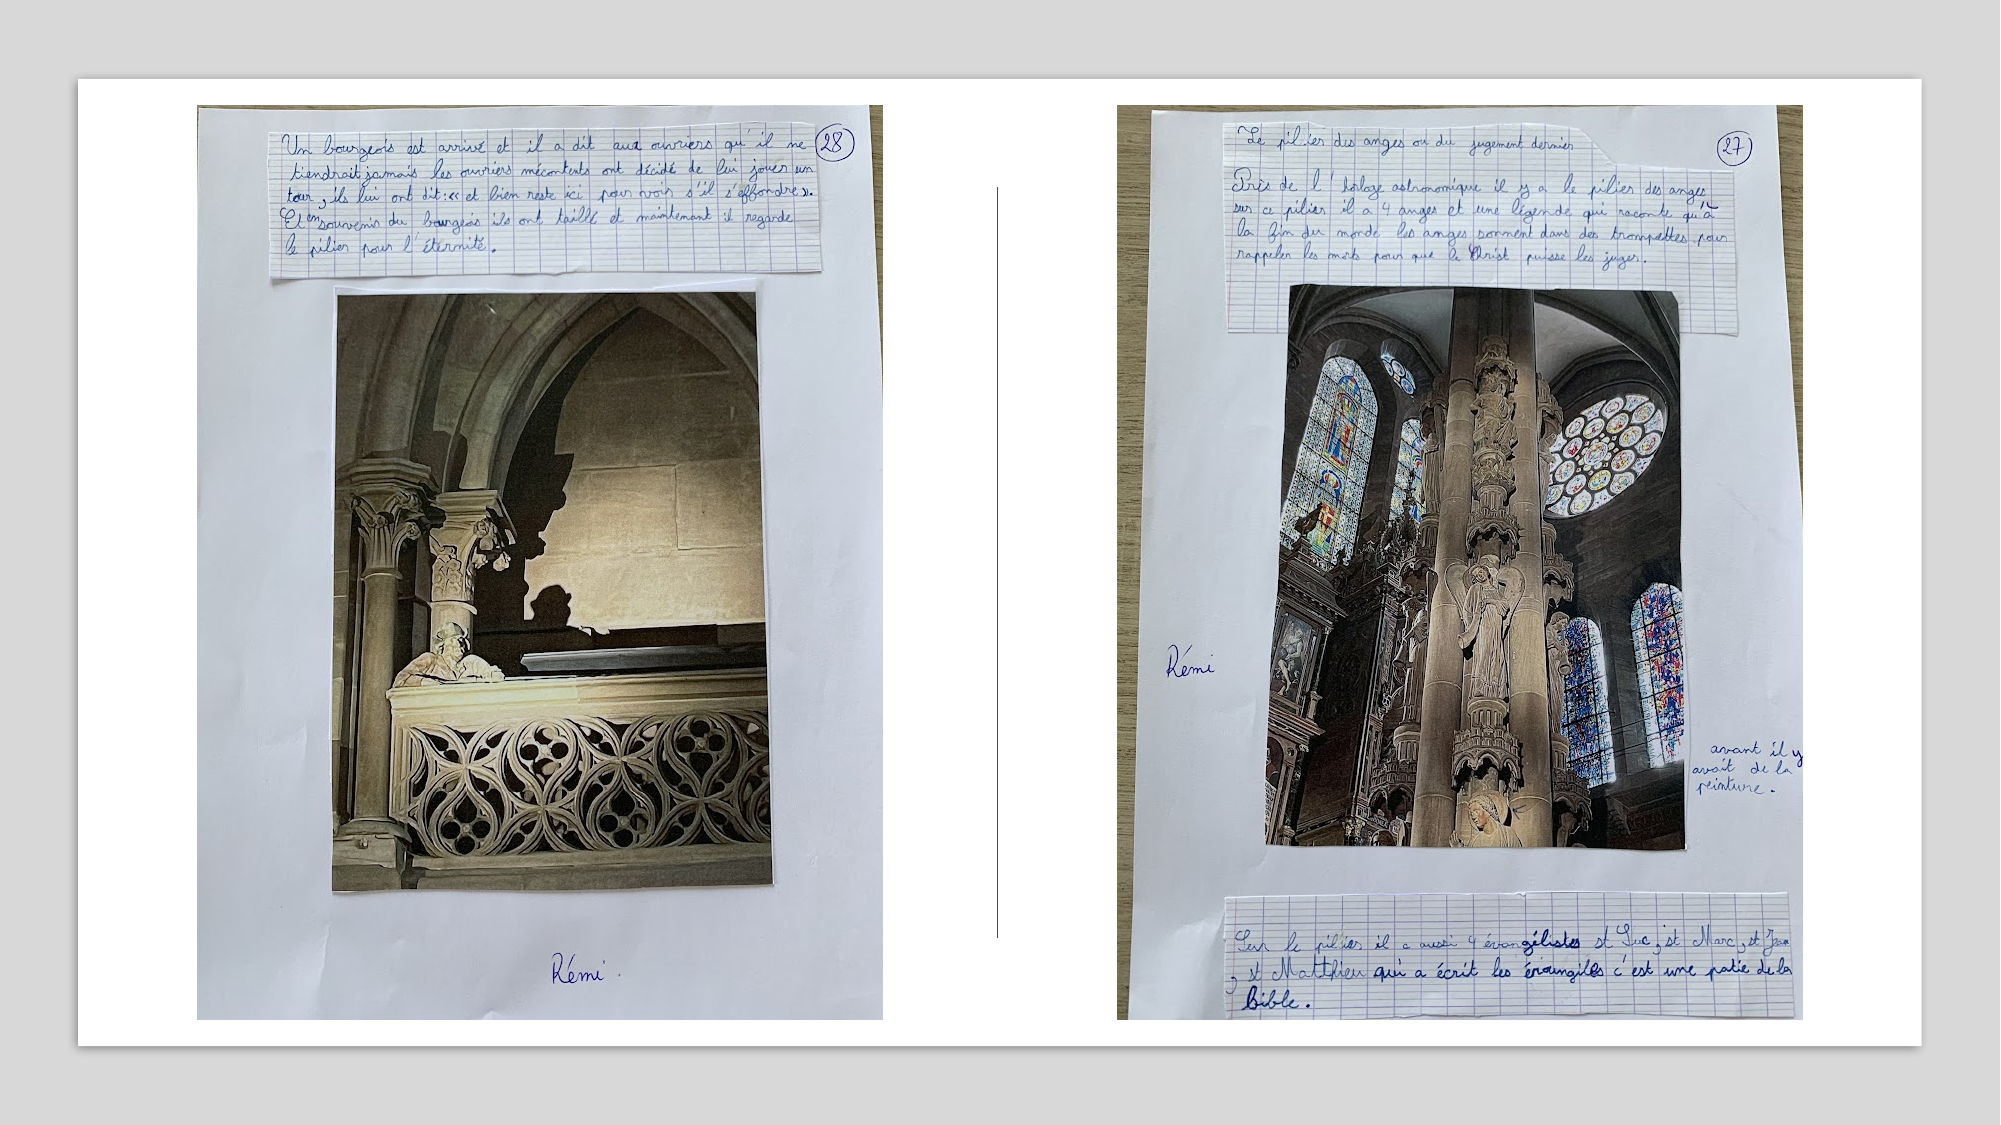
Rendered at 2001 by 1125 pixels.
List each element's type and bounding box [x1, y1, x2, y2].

text_box [77, 78, 1923, 1047]
picture [197, 105, 883, 1020]
text_box [0, 0, 2000, 1125]
picture [1117, 105, 1803, 1020]
